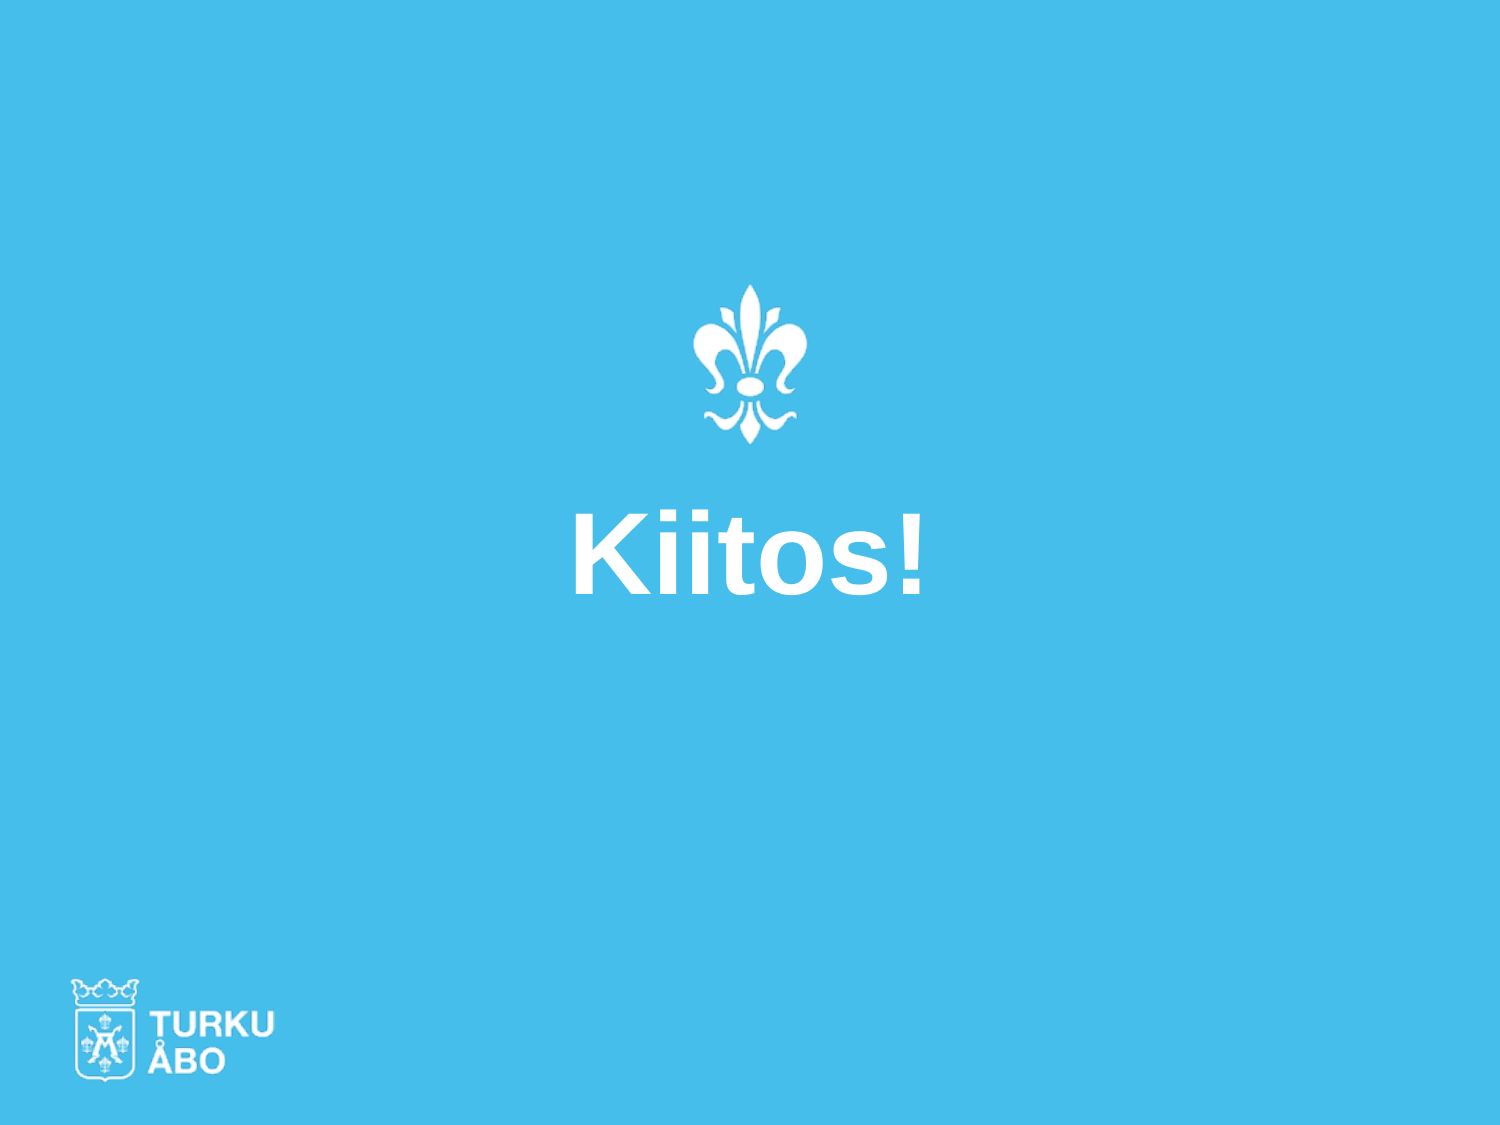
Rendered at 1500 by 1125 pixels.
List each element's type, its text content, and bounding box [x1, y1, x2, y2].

title Kiitos! [86, 493, 1414, 797]
picture [70, 977, 275, 1084]
picture [691, 282, 810, 447]
